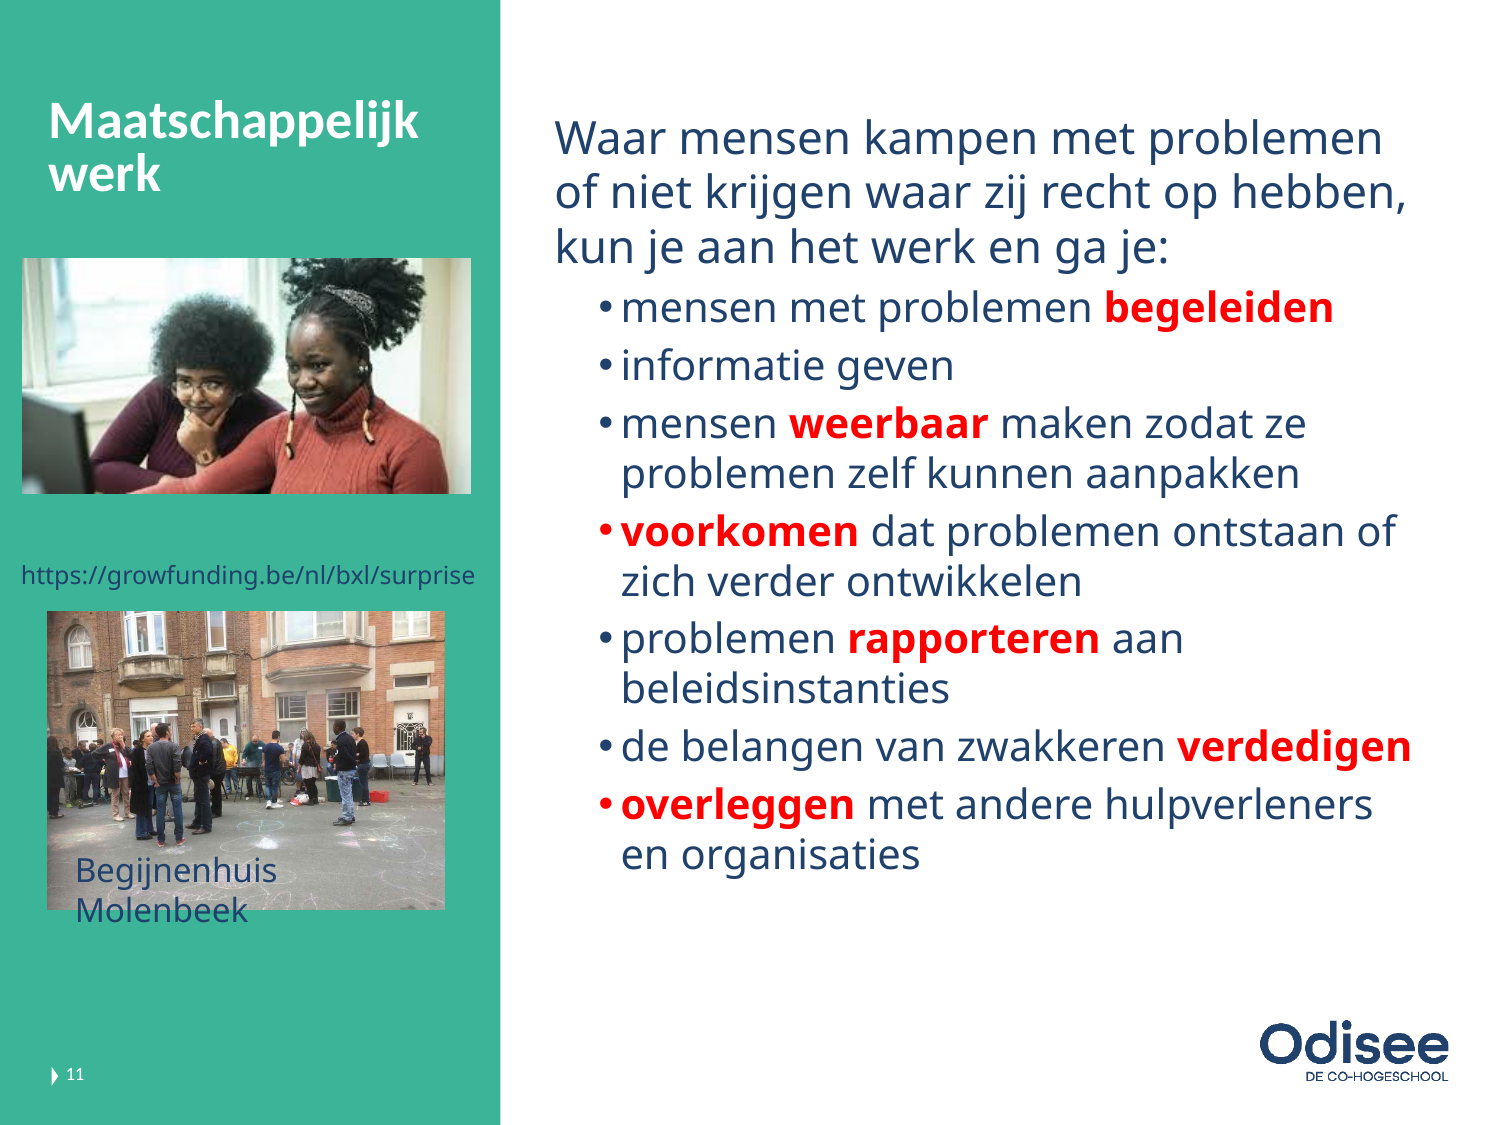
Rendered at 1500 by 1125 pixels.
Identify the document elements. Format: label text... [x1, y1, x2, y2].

text_box https://growfunding.be/nl/bxl/surprise [6, 551, 491, 597]
title Maatschappelijk werk [48, 97, 431, 258]
text_box [773, 231, 1447, 990]
picture [1260, 1020, 1449, 1081]
picture [22, 258, 471, 494]
picture [47, 611, 445, 910]
text_box Waar mensen kampen met problemen of niet krijgen waar zij recht op hebben, kun je aan het werk en ga je: mensen met problemen begeleiden informatie geven mensen weerbaar maken zodat ze problemen zelf kunnen aanpakken voorkomen dat problemen ontstaan of zich verder ontwikkelen problemen rapporteren aan beleidsinstanties de belangen van zwakkeren verdedigen overleggen met andere hulpverleners en organisaties [539, 100, 1437, 977]
text_box Begijnenhuis Molenbeek [67, 841, 465, 937]
slide_number 11 [65, 1061, 102, 1122]
